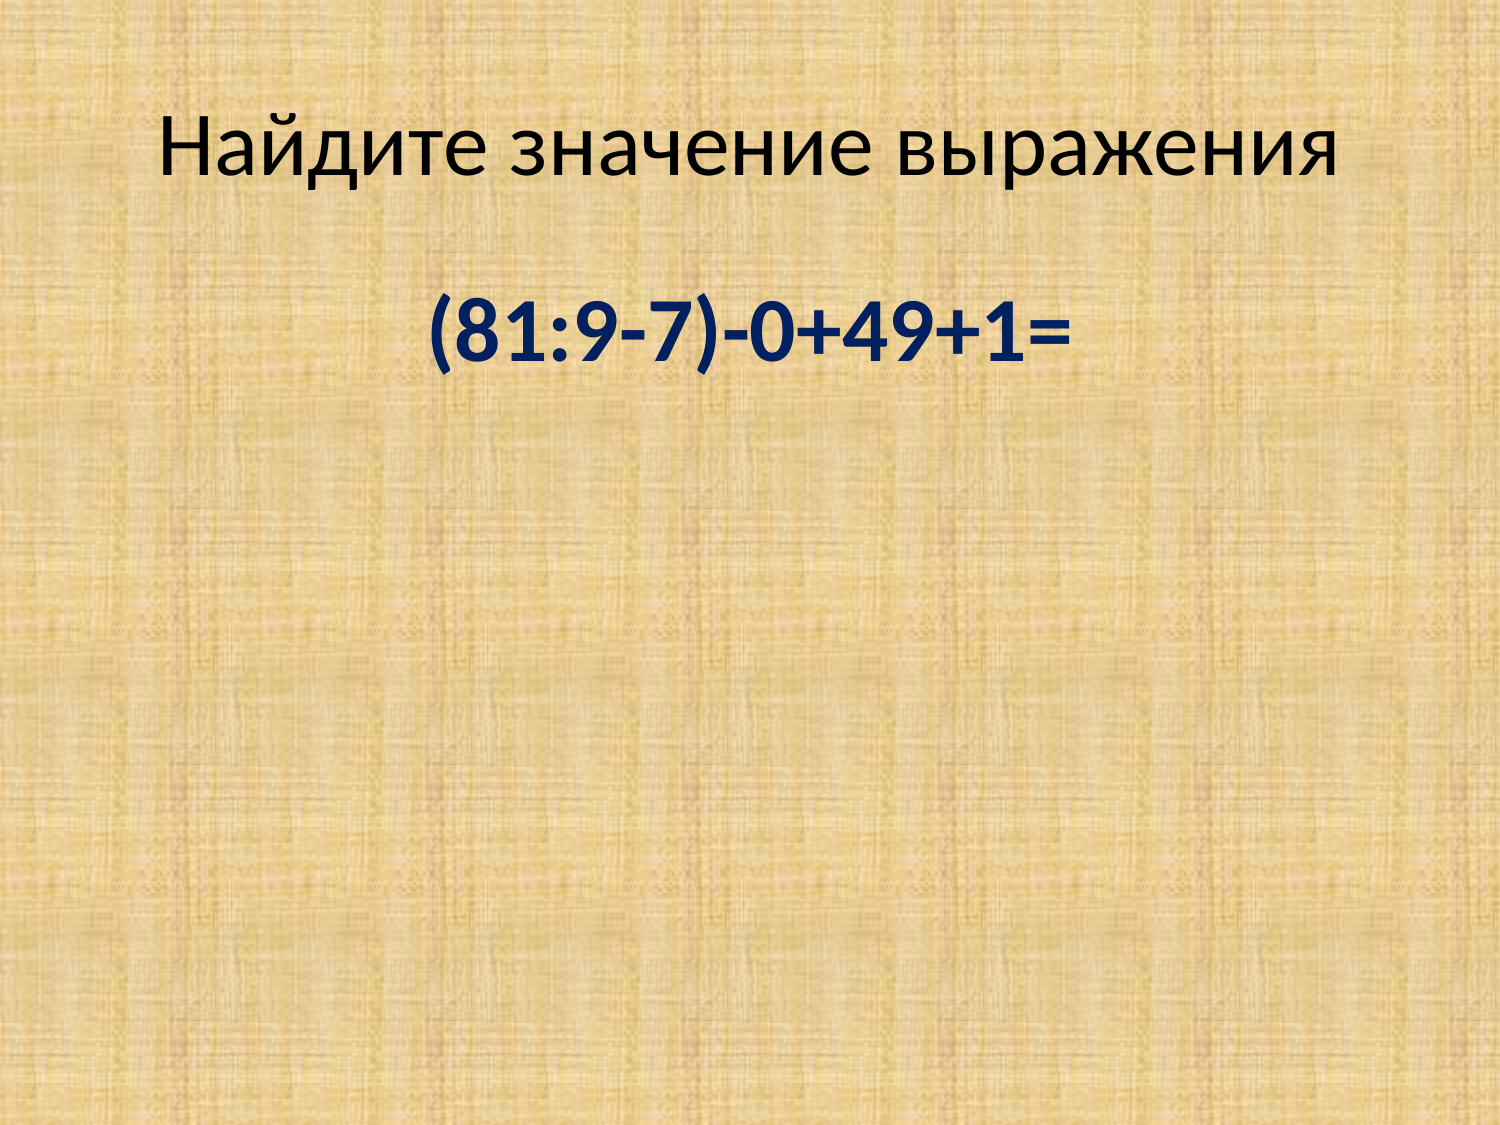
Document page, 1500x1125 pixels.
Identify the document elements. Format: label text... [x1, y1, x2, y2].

picture [0, 0, 1500, 1125]
list (81:9-7)-0+49+1= [75, 262, 1425, 1005]
title Найдите значение выражения [75, 45, 1425, 233]
